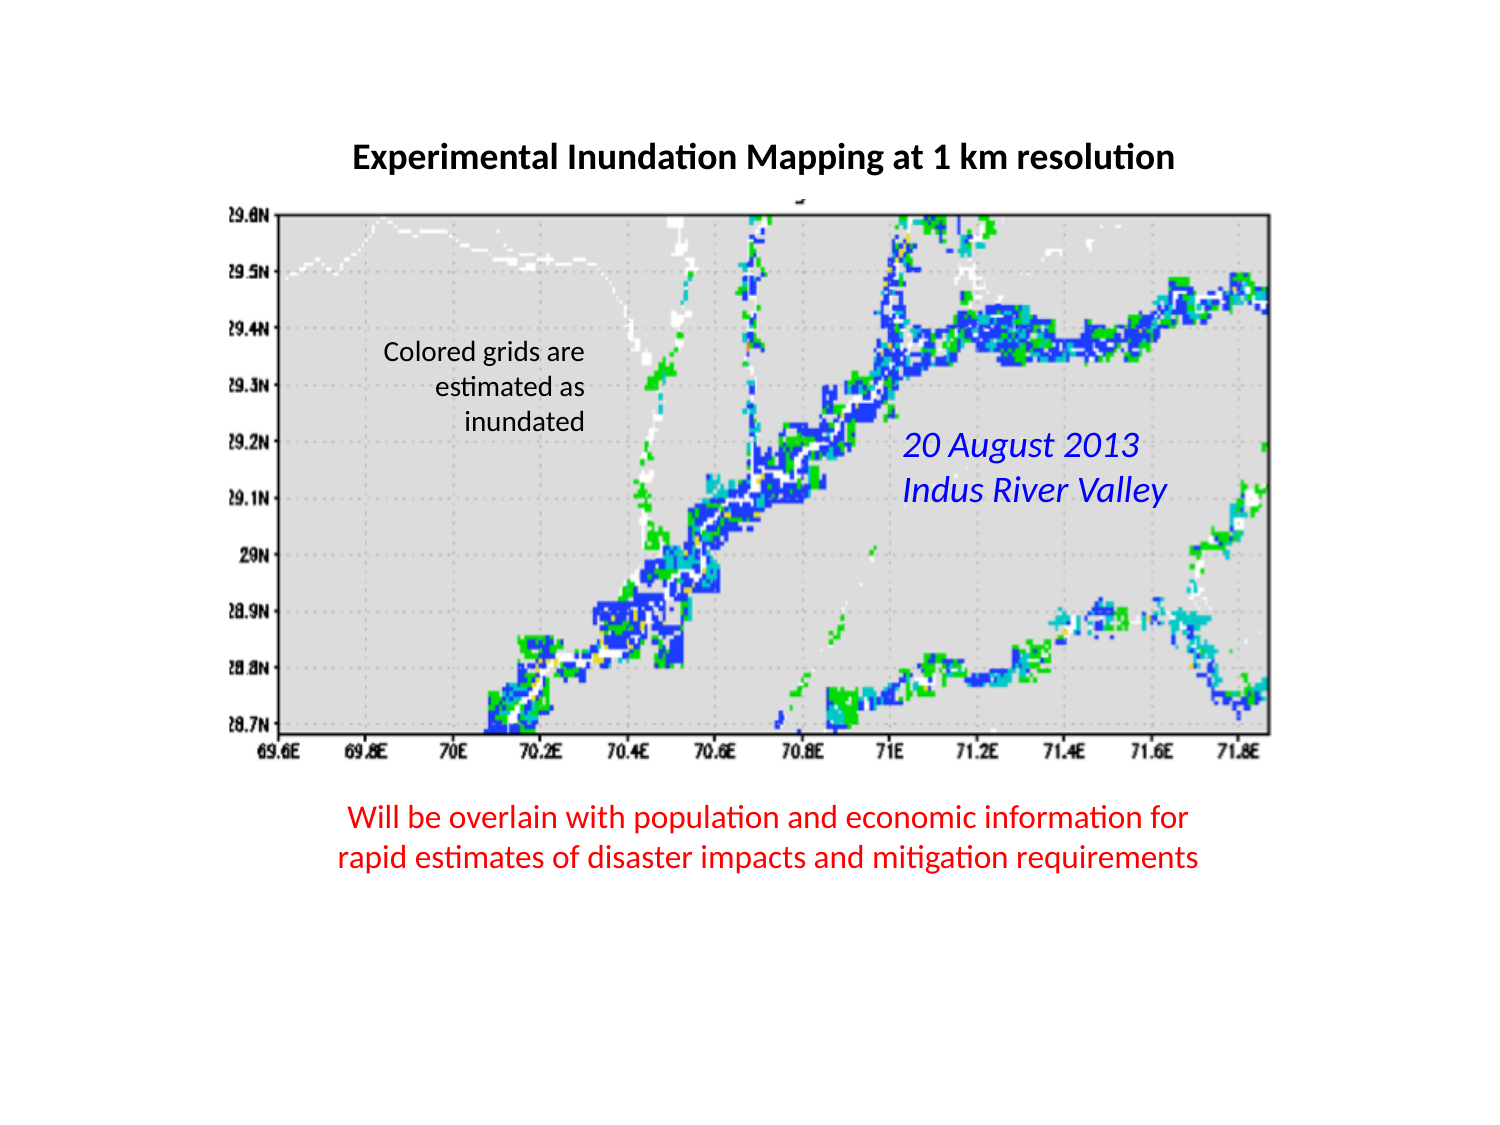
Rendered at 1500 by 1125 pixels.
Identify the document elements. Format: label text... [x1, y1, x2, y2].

text_box Experimental Inundation Mapping at 1 km resolution [337, 124, 1213, 185]
text_box Will be overlain with population and economic information for rapid estimates of disaster impacts and mitigation requirements [300, 787, 1238, 882]
picture [224, 199, 1289, 778]
